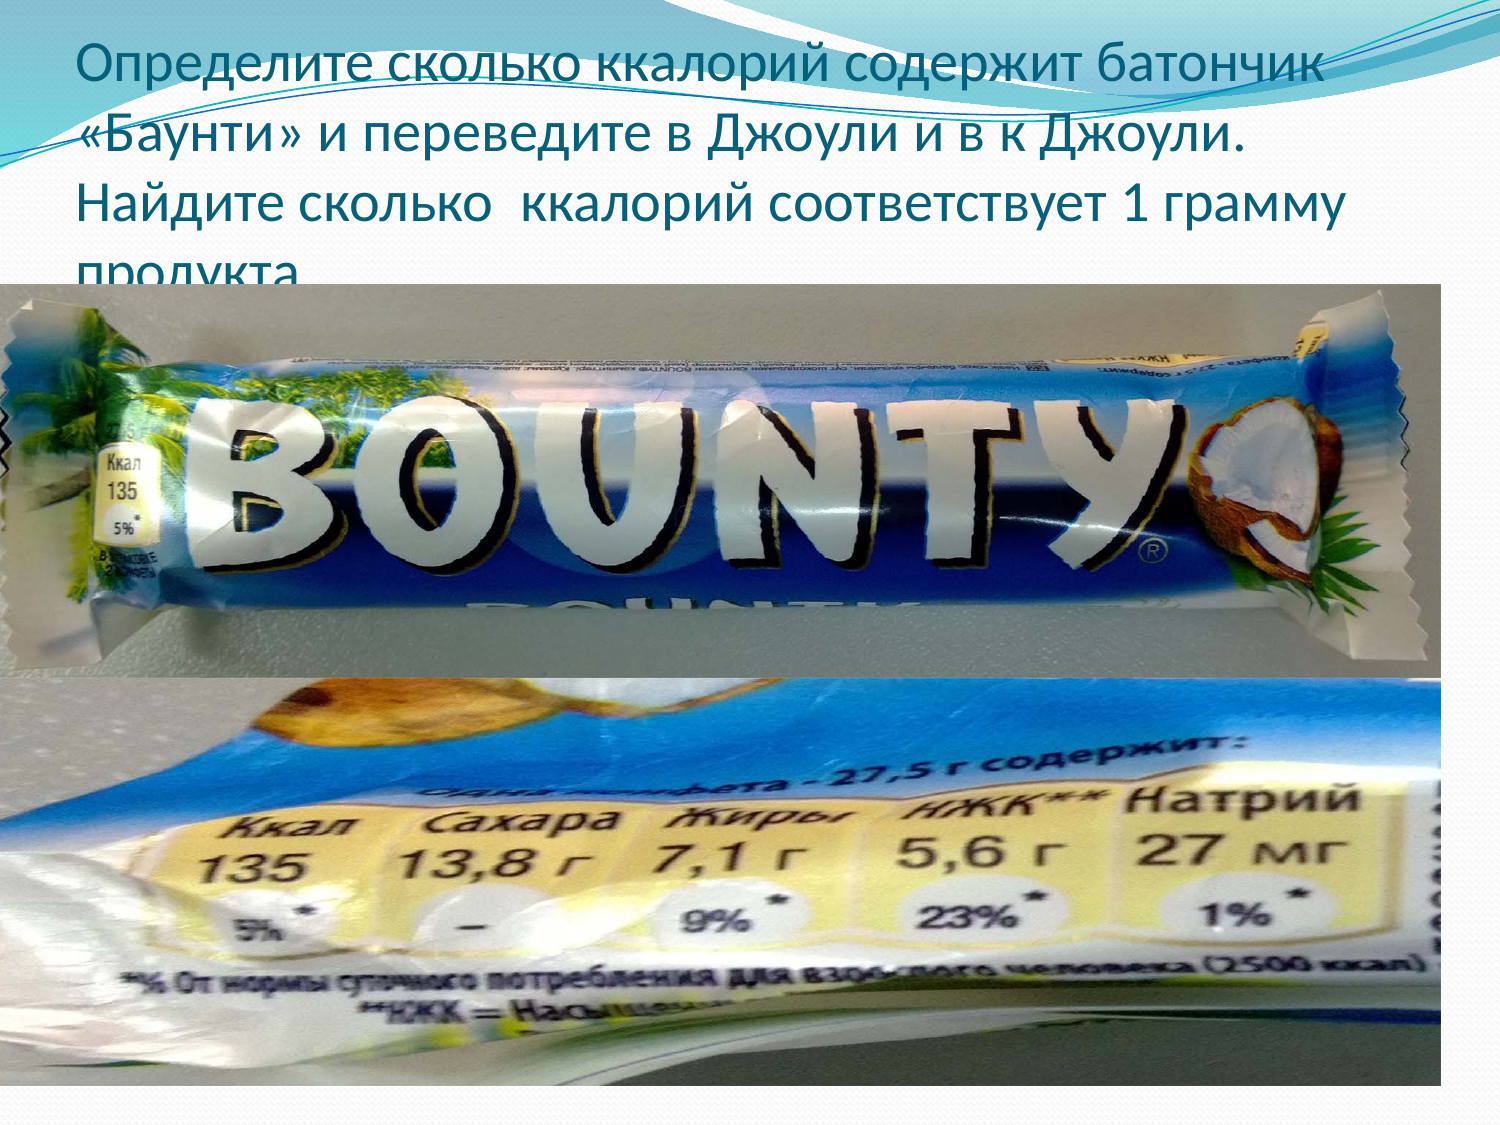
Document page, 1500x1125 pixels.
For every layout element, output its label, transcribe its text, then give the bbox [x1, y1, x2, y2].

picture [0, 284, 1441, 1086]
title Определите сколько ккалорий содержит батончик «Баунти» и переведите в Джоули и в к Джоули. Найдите сколько ккалорий соответствует 1 грамму продукта. [75, 115, 1425, 283]
